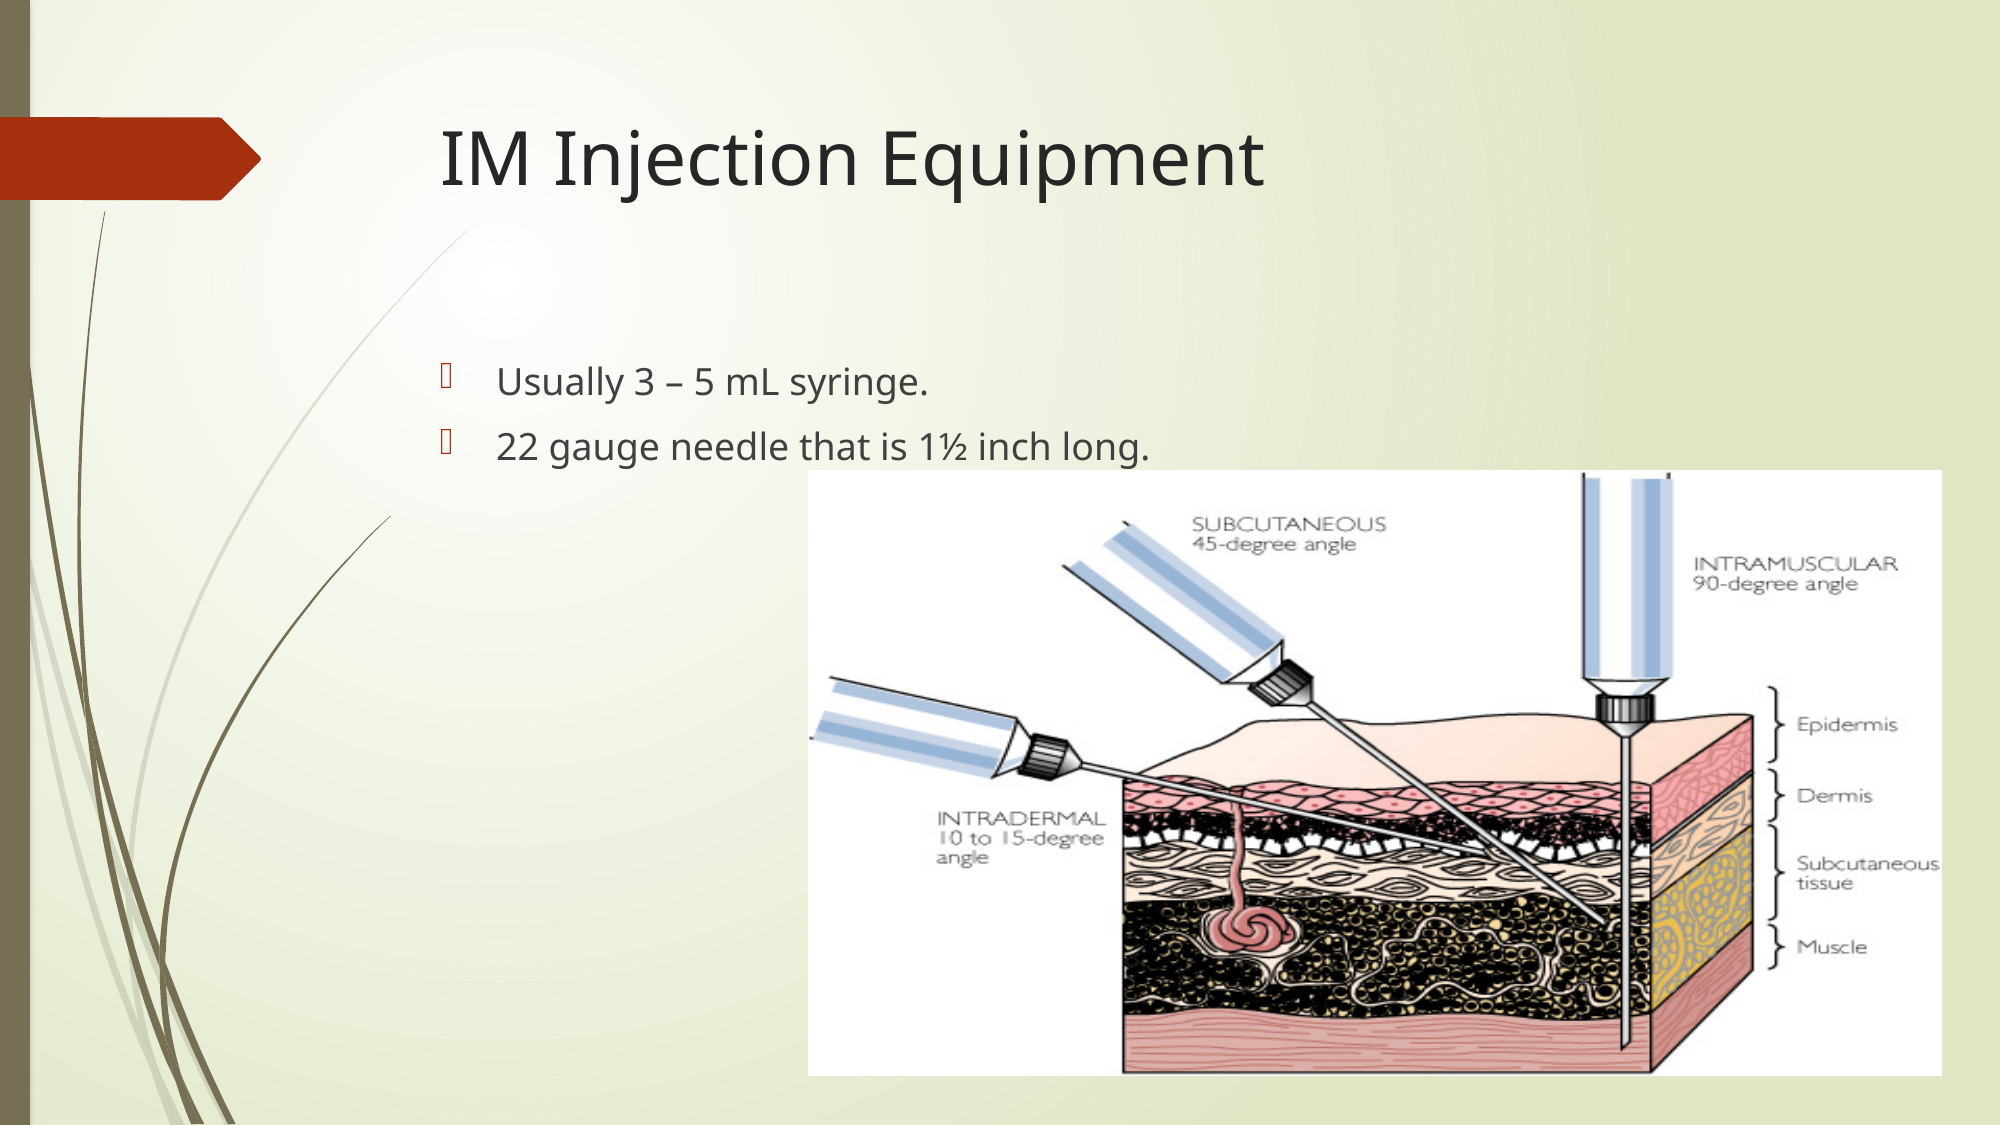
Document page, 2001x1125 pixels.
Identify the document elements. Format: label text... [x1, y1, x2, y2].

list Usually 3 – 5 mL syringe. 22 gauge needle that is 1½ inch long. [424, 350, 1888, 970]
picture [808, 470, 1942, 1077]
title IM Injection Equipment [425, 102, 1888, 313]
